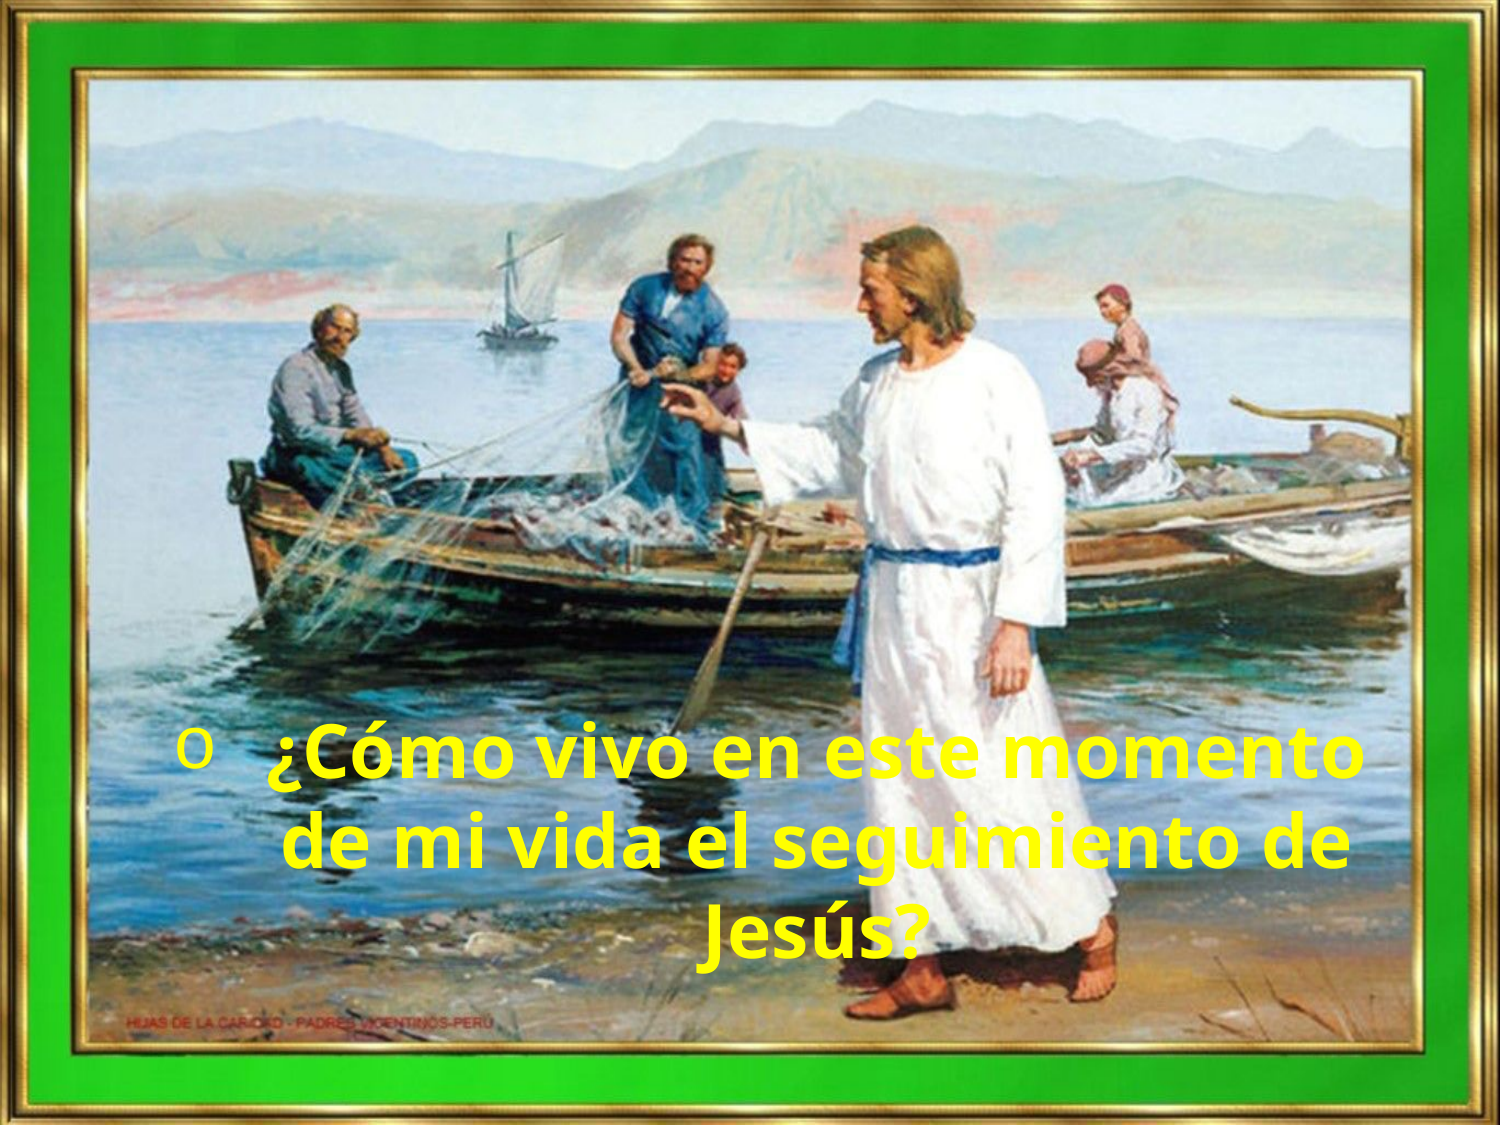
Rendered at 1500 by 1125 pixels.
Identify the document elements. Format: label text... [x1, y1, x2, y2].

picture [0, 0, 1500, 1125]
text_box ¿Cómo vivo en este momento de mi vida el seguimiento de Jesús? [122, 696, 1418, 884]
